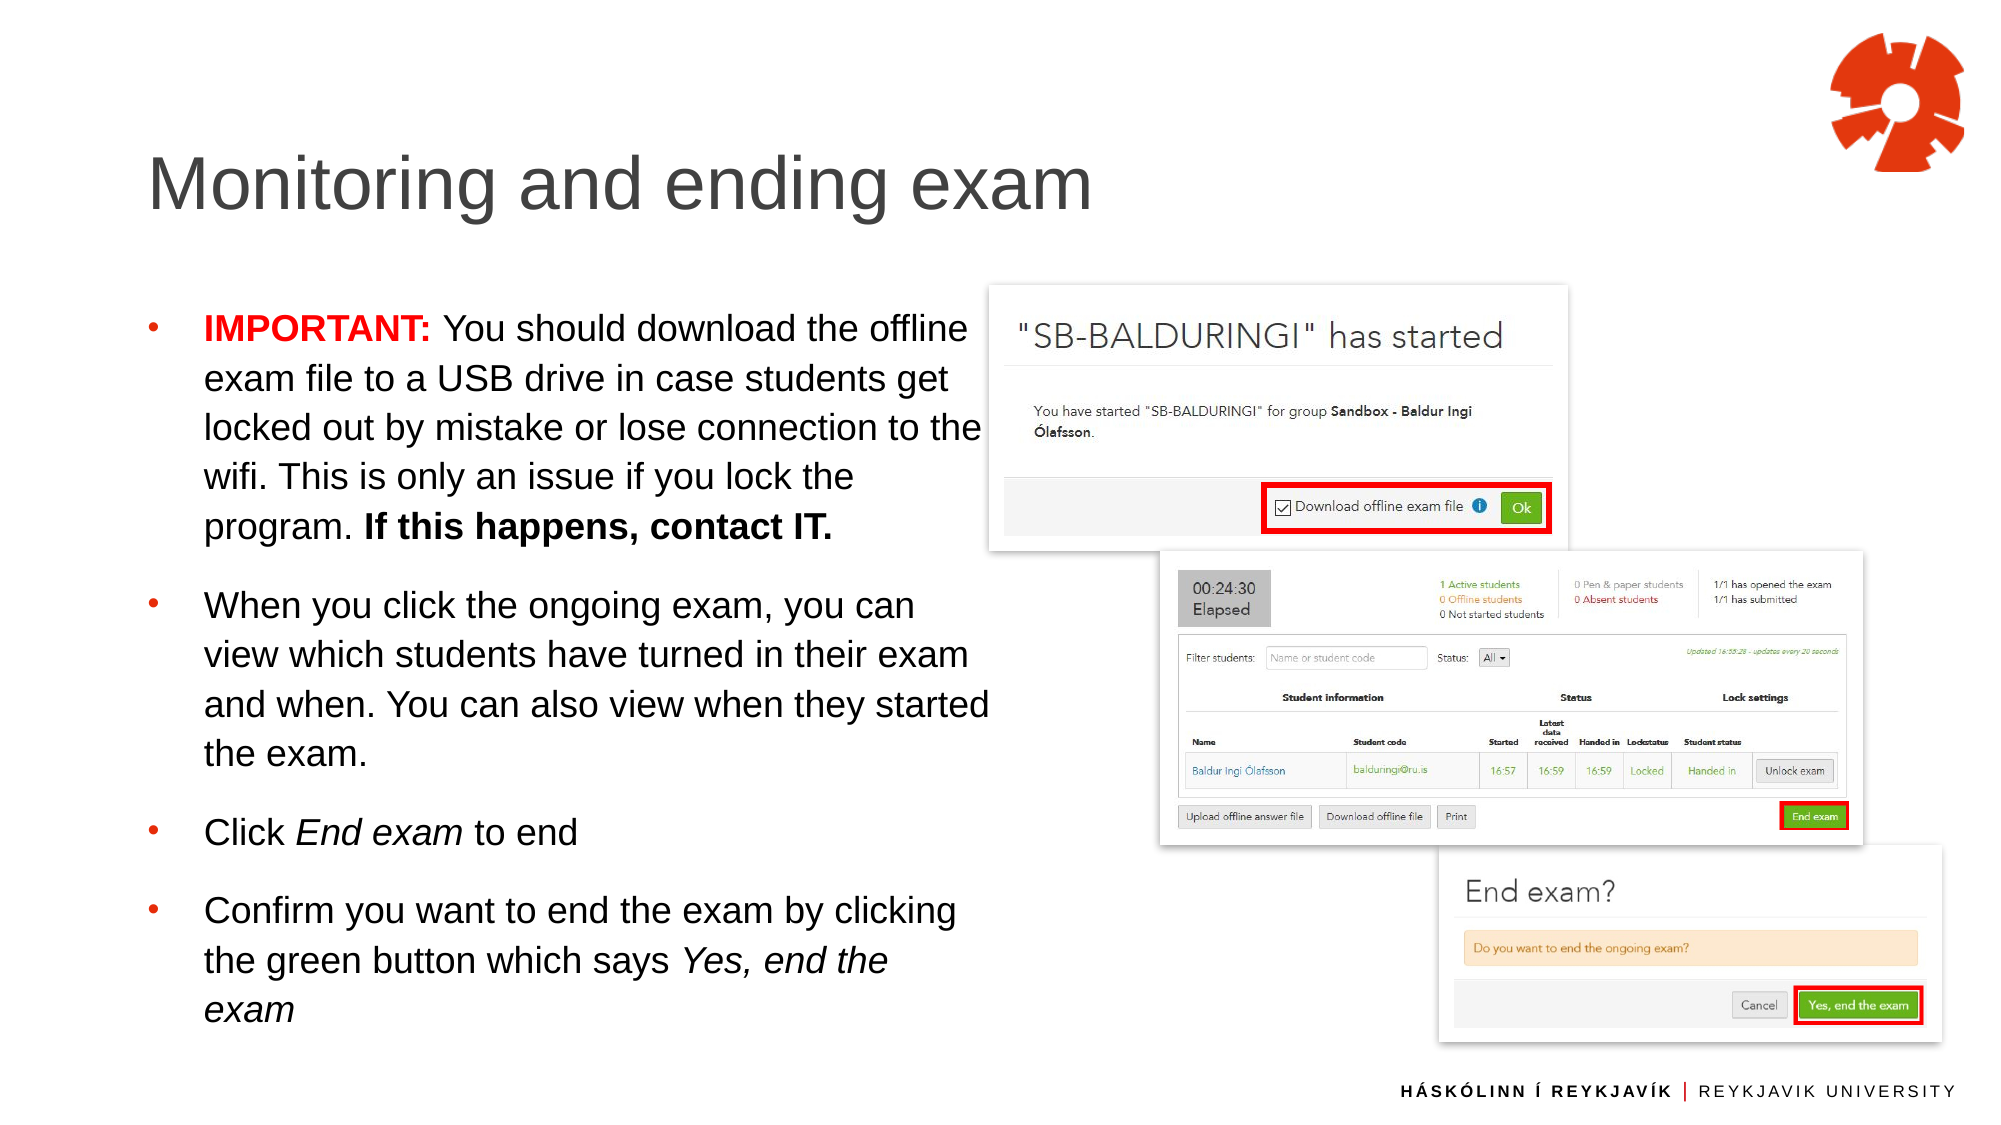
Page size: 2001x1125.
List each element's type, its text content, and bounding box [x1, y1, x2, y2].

picture [1174, 565, 1849, 831]
title Monitoring and ending exam [147, 21, 1788, 226]
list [1003, 299, 1554, 537]
list IMPORTANT: You should download the offline exam file to a USB drive in case students get locked out by mistake or lose connection to the wifi. This is only an issue if you lock the program. If this happens, contact IT. When you click the ongoing exam, you can view which students have turned in their exam and when. You can also view when they started the exam. Click End exam to end Confirm you want to end the exam by clicking the green button which says Yes, end the exam [147, 299, 991, 1014]
picture [1453, 859, 1928, 1028]
